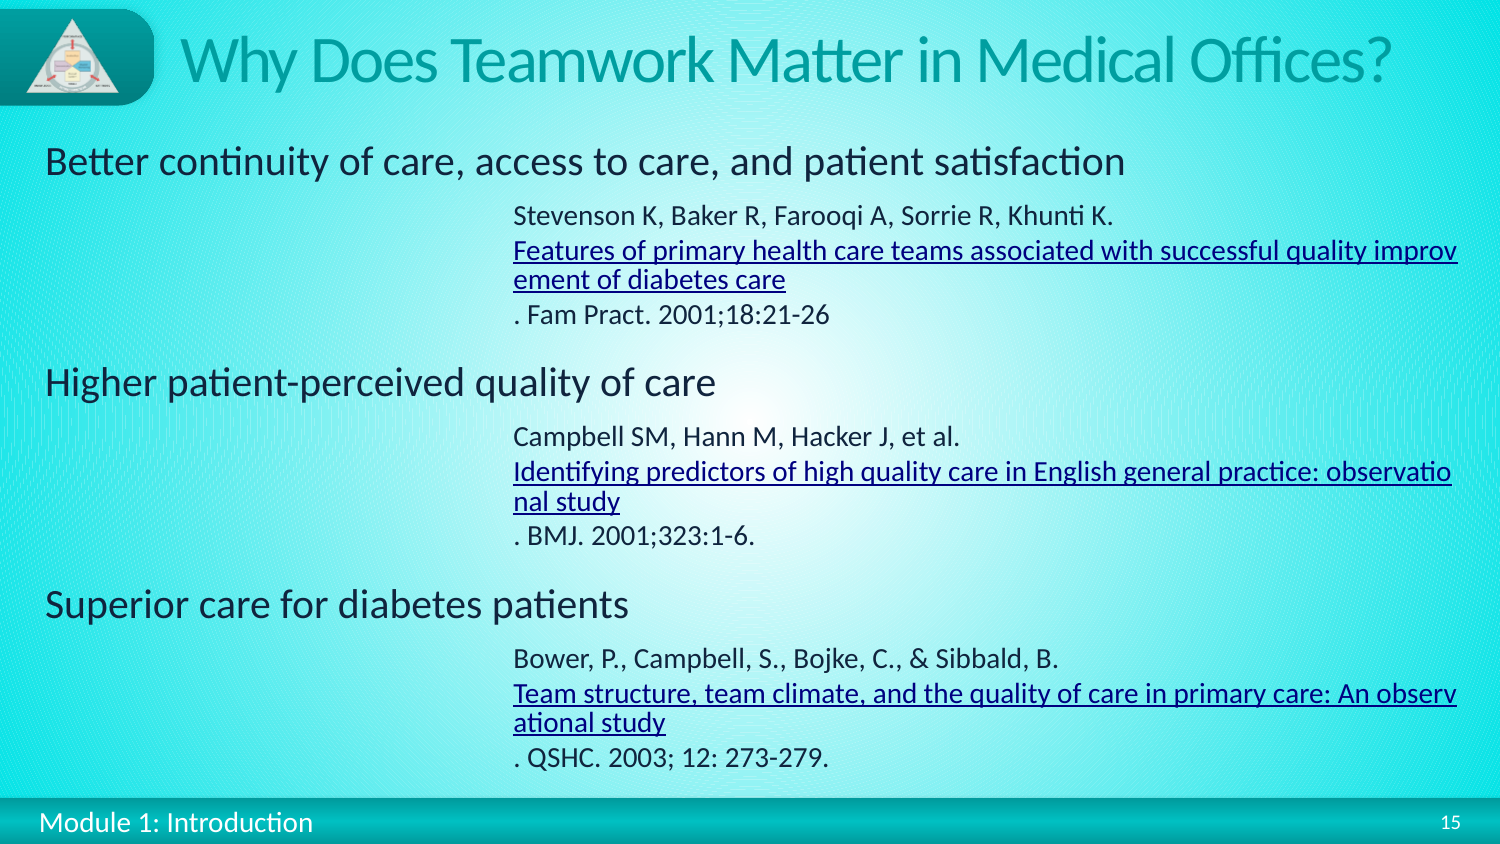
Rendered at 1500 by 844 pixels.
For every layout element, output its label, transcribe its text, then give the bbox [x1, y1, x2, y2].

list Better continuity of care, access to care, and patient satisfaction Stevenson K, Baker R, Farooqi A, Sorrie R, Khunti K. Features of primary health care teams associated with successful quality improvement of diabetes care. Fam Pract. 2001;18:21-26 Higher patient-perceived quality of care Campbell SM, Hann M, Hacker J, et al. Identifying predictors of high quality care in English general practice: observational study. BMJ. 2001;323:1-6. Superior care for diabetes patients Bower, P., Campbell, S., Bojke, C., & Sibbald, B. Team structure, team climate, and the quality of care in primary care: An observational study. QSHC. 2003; 12: 273-279. [30, 126, 1474, 786]
picture [26, 18, 119, 93]
title Why Does Teamwork Matter in Medical Offices? [165, 0, 1481, 113]
